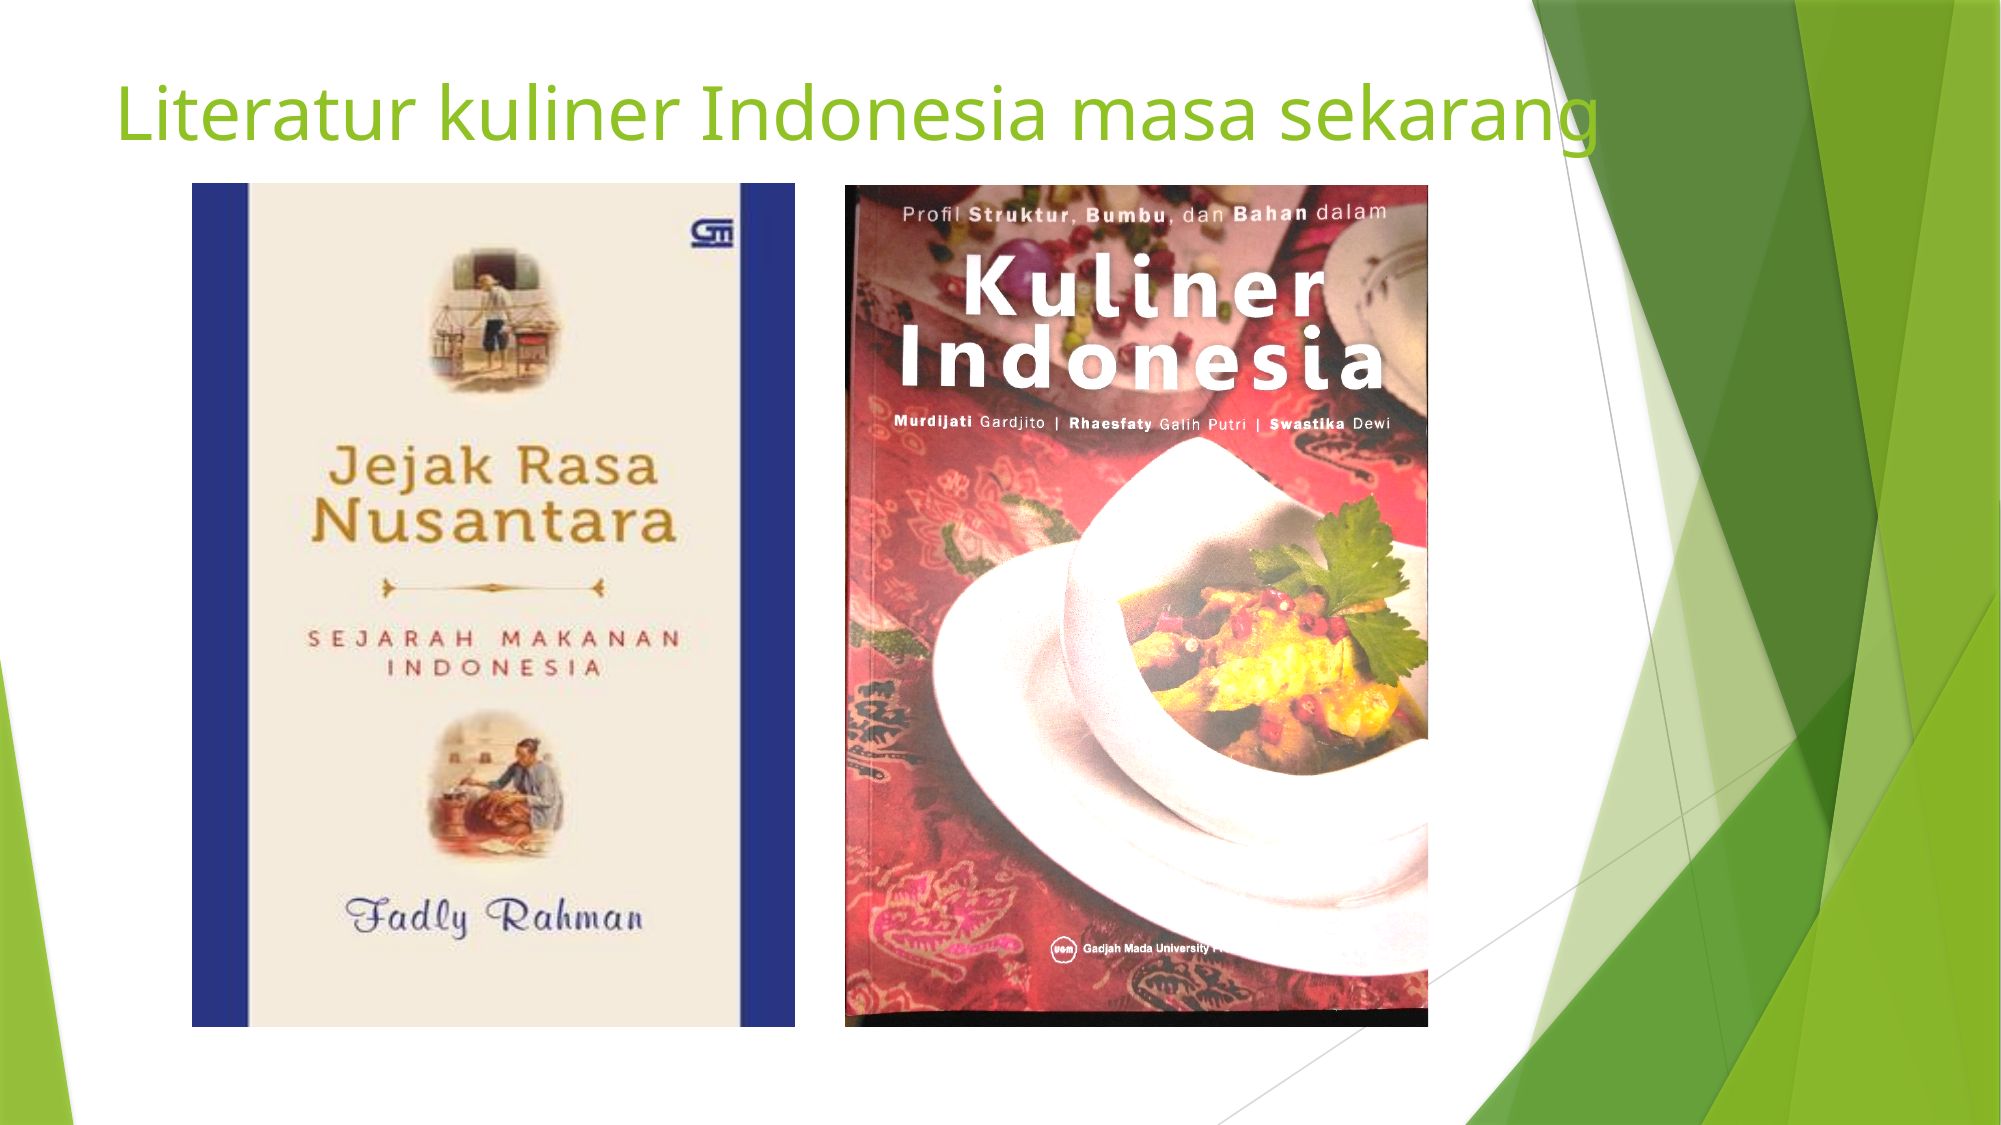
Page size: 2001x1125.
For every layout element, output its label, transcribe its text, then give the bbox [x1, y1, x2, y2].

picture [844, 185, 1429, 1027]
title Literatur kuliner Indonesia masa sekarang [99, 57, 1671, 184]
picture [192, 183, 795, 1027]
